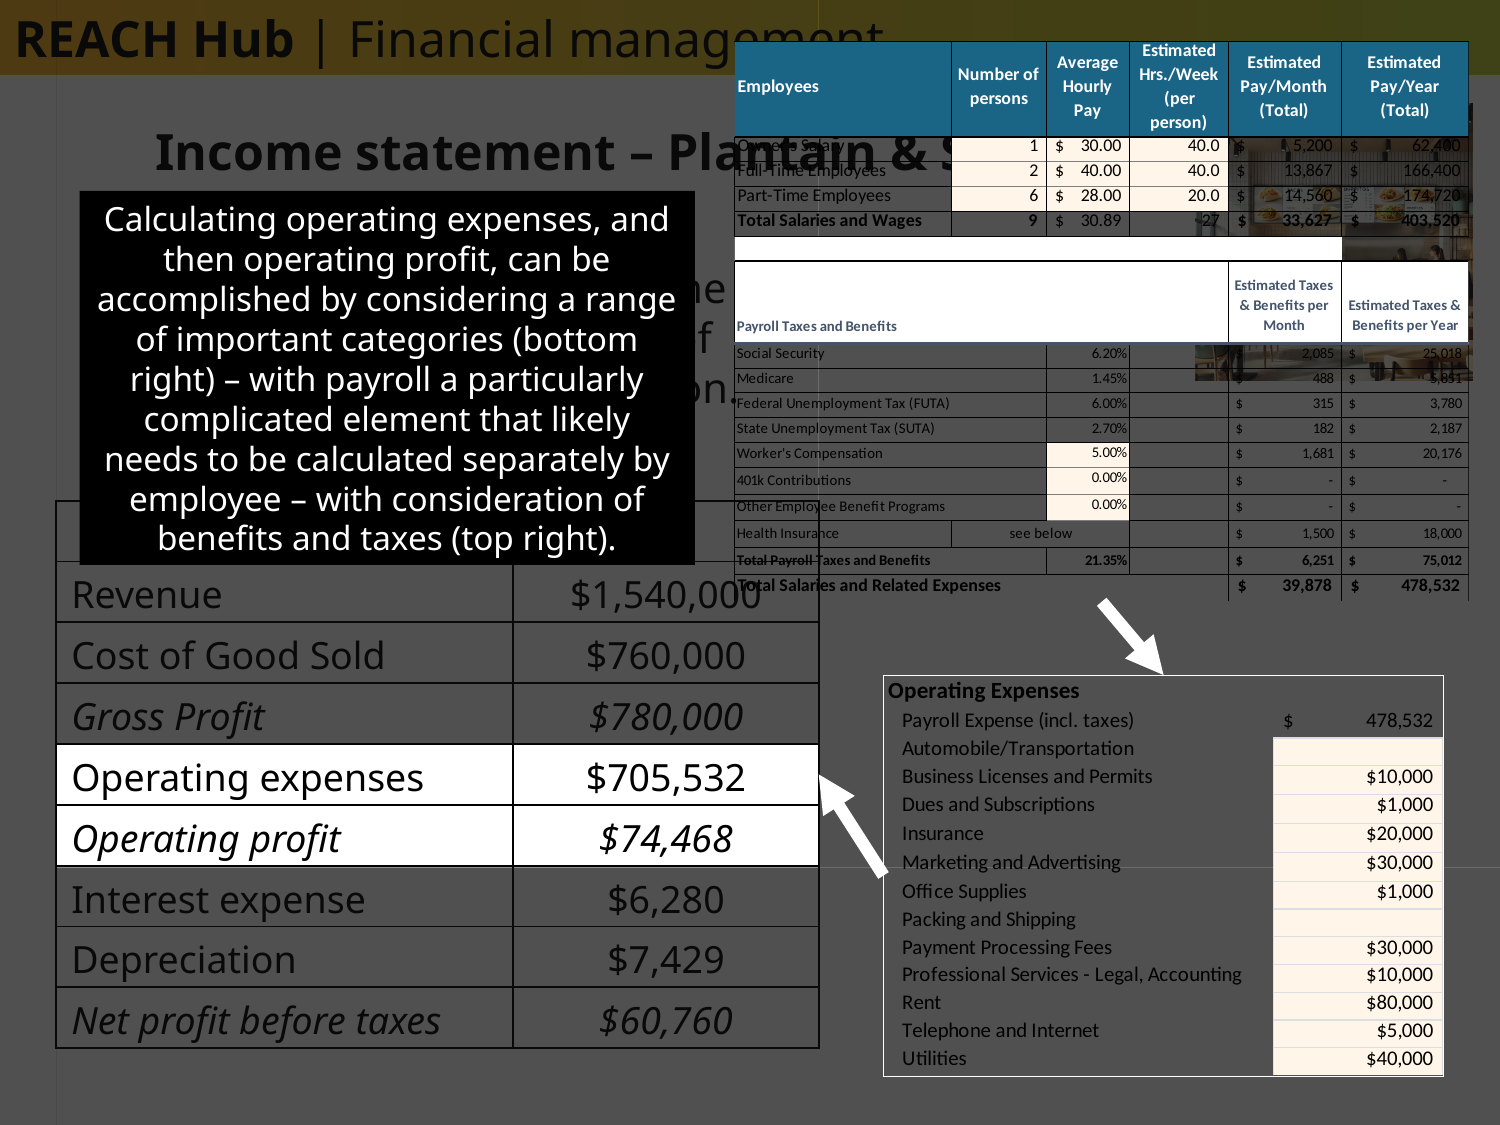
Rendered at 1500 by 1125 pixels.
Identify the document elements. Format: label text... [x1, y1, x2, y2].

table_cell $74,468 [514, 806, 817, 865]
text_box [55, 0, 817, 745]
picture [733, 40, 1474, 603]
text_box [818, 773, 884, 877]
text_box [55, 866, 1500, 1125]
text_box [0, 0, 58, 1125]
text_box [817, 0, 1500, 869]
table_cell Operating profit [58, 806, 512, 865]
table_cell $705,532 [514, 745, 817, 804]
table_cell Operating expenses [58, 745, 512, 804]
text_box Calculating operating expenses, and then operating profit, can be accomplished by considering a range of important categories (bottom right) – with payroll a particularly complicated element that likely needs to be calculated separately by employee – with consideration of benefits and taxes (top right). [79, 190, 695, 565]
picture [882, 674, 1445, 1077]
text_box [1101, 601, 1165, 676]
